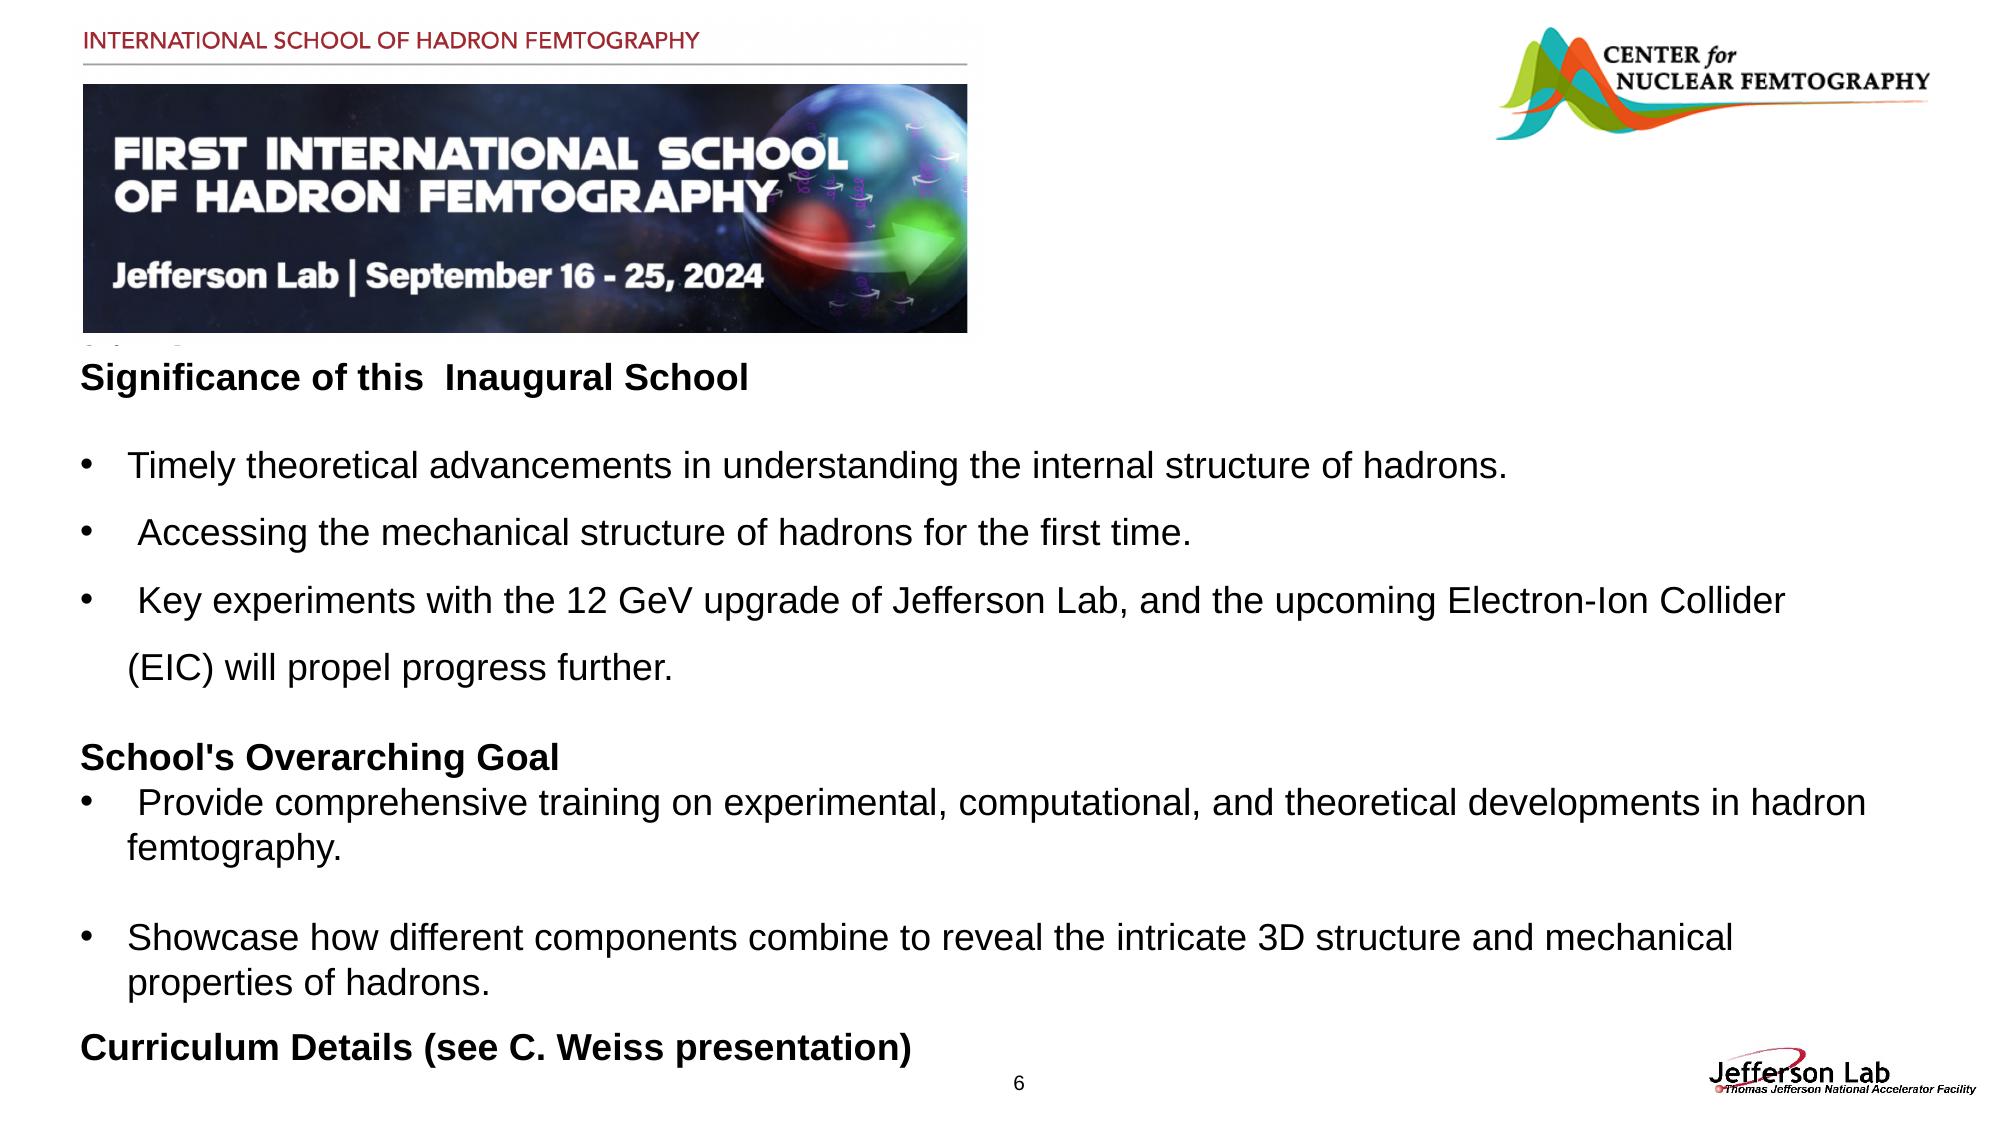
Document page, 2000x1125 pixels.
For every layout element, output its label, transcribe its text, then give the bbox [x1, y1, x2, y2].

picture [1491, 27, 1942, 141]
picture [1899, 1040, 1987, 1103]
text_box Significance of this Inaugural School Timely theoretical advancements in understanding the internal structure of hadrons. Accessing the mechanical structure of hadrons for the first time. Key experiments with the 12 GeV upgrade of Jefferson Lab, and the upcoming Electron-Ion Collider (EIC) will propel progress further. School's Overarching Goal Provide comprehensive training on experimental, computational, and theoretical developments in hadron femtography. Showcase how different components combine to reveal the intricate 3D structure and mechanical properties of hadrons. Curriculum Details (see C. Weiss presentation) [65, 345, 1899, 1116]
picture [72, 14, 987, 346]
